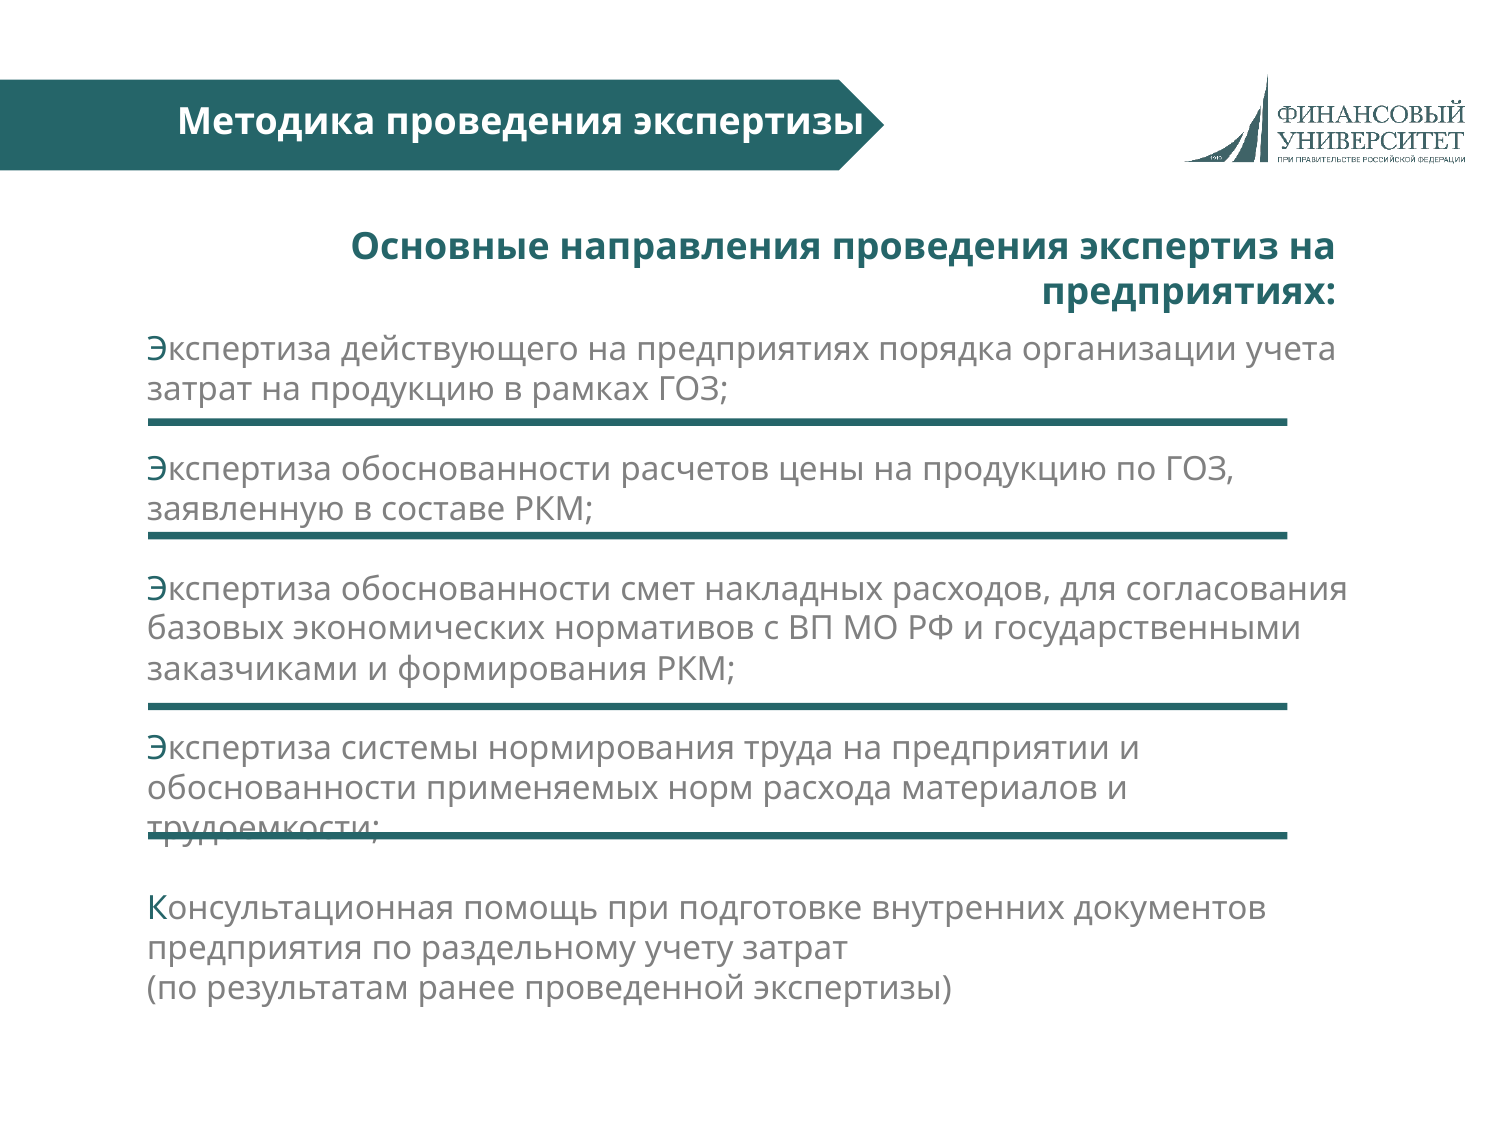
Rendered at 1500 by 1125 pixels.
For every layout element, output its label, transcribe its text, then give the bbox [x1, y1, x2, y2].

text_box [147, 531, 1288, 540]
text_box [881, 120, 886, 130]
text_box [147, 702, 1288, 711]
text_box Методика проведения экспертизы [162, 89, 881, 150]
text_box [147, 831, 1288, 841]
text_box [0, 78, 861, 172]
text_box [147, 417, 1288, 427]
text_box Экспертиза действующего на предприятиях порядка организации учета затрат на продукцию в рамках ГОЗ; Экспертиза обоснованности расчетов цены на продукцию по ГОЗ, заявленную в составе РКМ; Экспертиза обоснованности смет накладных расходов, для согласования базовых экономических нормативов с ВП МО РФ и государственными заказчиками и формирования РКМ; Экспертиза системы нормирования труда на предприятии и обоснованности применяемых норм расхода материалов и трудоемкости; Консультационная помощь при подготовке внутренних документов предприятия по раздельному учету затрат (по результатам ранее проведенной экспертизы) [132, 319, 1373, 1014]
picture [1182, 70, 1466, 171]
text_box Основные направления проведения экспертиз на предприятиях: [99, 213, 1352, 320]
